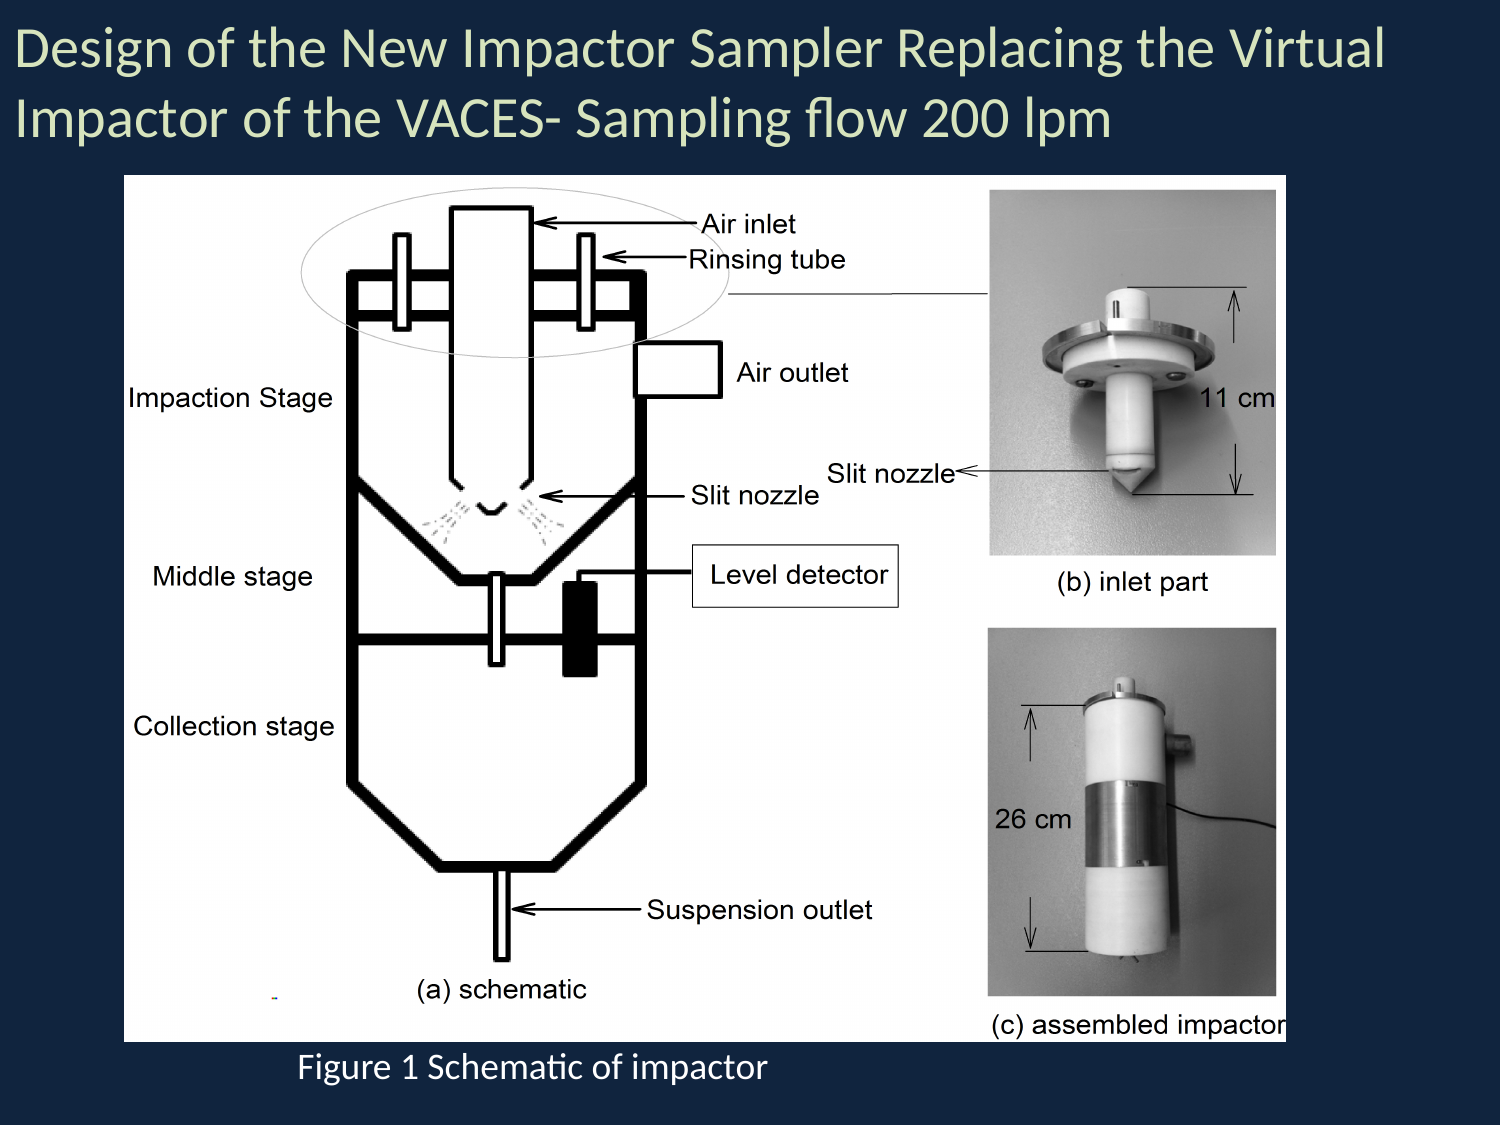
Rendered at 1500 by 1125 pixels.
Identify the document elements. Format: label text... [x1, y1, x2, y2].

text_box Design of the New Impactor Sampler Replacing the Virtual Impactor of the VACES- Sampling flow 200 lpm [0, 1, 1500, 157]
picture [124, 175, 1286, 1042]
text_box Figure 1 Schematic of impactor [282, 1050, 792, 1094]
